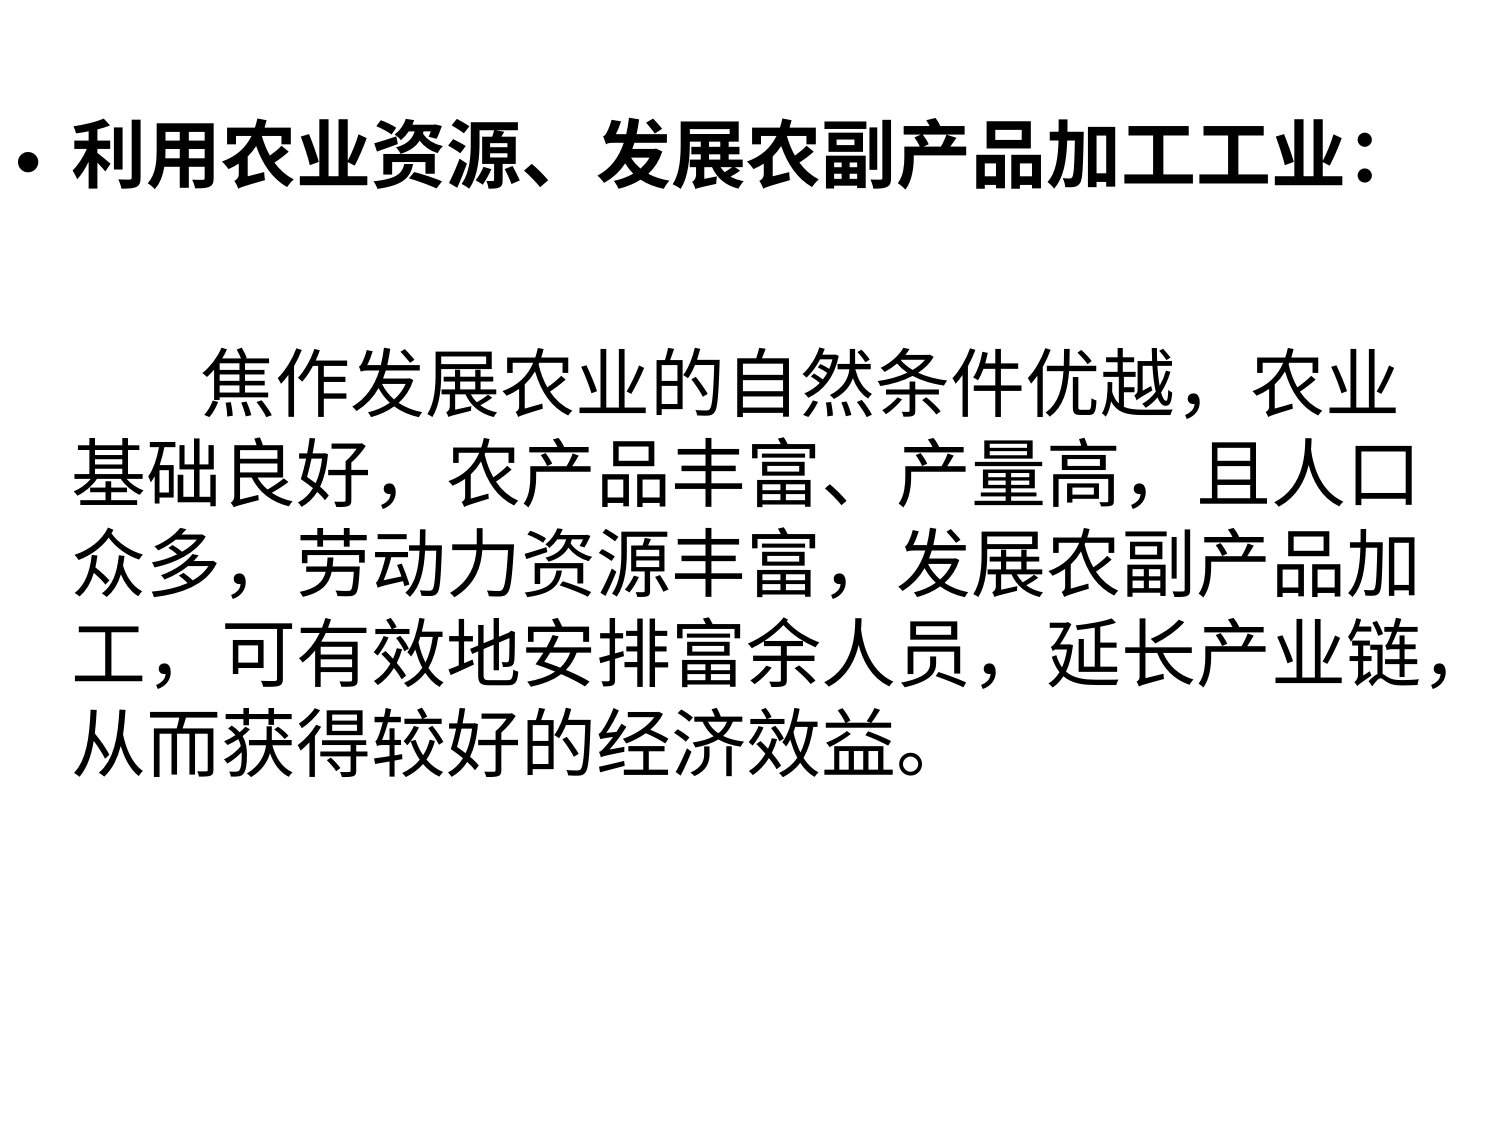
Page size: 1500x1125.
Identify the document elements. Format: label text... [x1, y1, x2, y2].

list 利用农业资源、发展农副产品加工工业： 焦作发展农业的自然条件优越，农业基础良好，农产品丰富、产量高，且人口众多，劳动力资源丰富，发展农副产品加工，可有效地安排富余人员，延长产业链，从而获得较好的经济效益。 [0, 99, 1463, 950]
